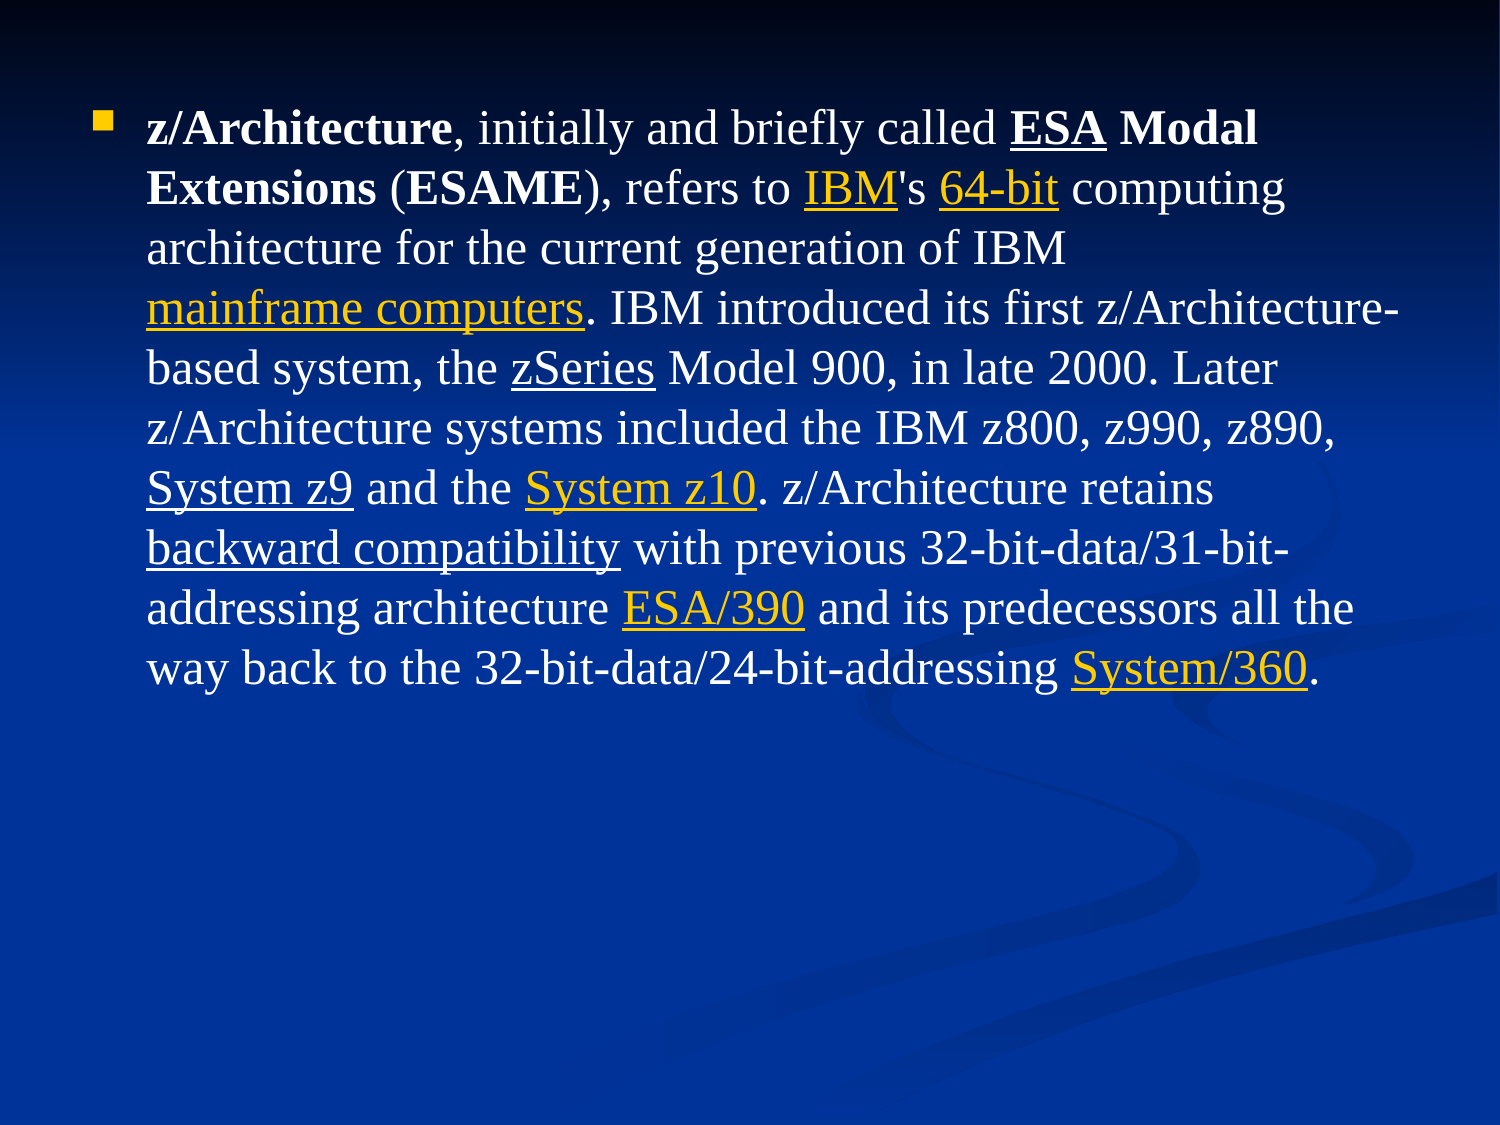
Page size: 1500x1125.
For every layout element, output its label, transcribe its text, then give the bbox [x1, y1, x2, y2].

list z/Architecture, initially and briefly called ESA Modal Extensions (ESAME), refers to IBM's 64-bit computing architecture for the current generation of IBM mainframe computers. IBM introduced its first z/Architecture-based system, the zSeries Model 900, in late 2000. Later z/Architecture systems included the IBM z800, z990, z890, System z9 and the System z10. z/Architecture retains backward compatibility with previous 32-bit-data/31-bit-addressing architecture ESA/390 and its predecessors all the way back to the 32-bit-data/24-bit-addressing System/360. [74, 87, 1426, 1006]
